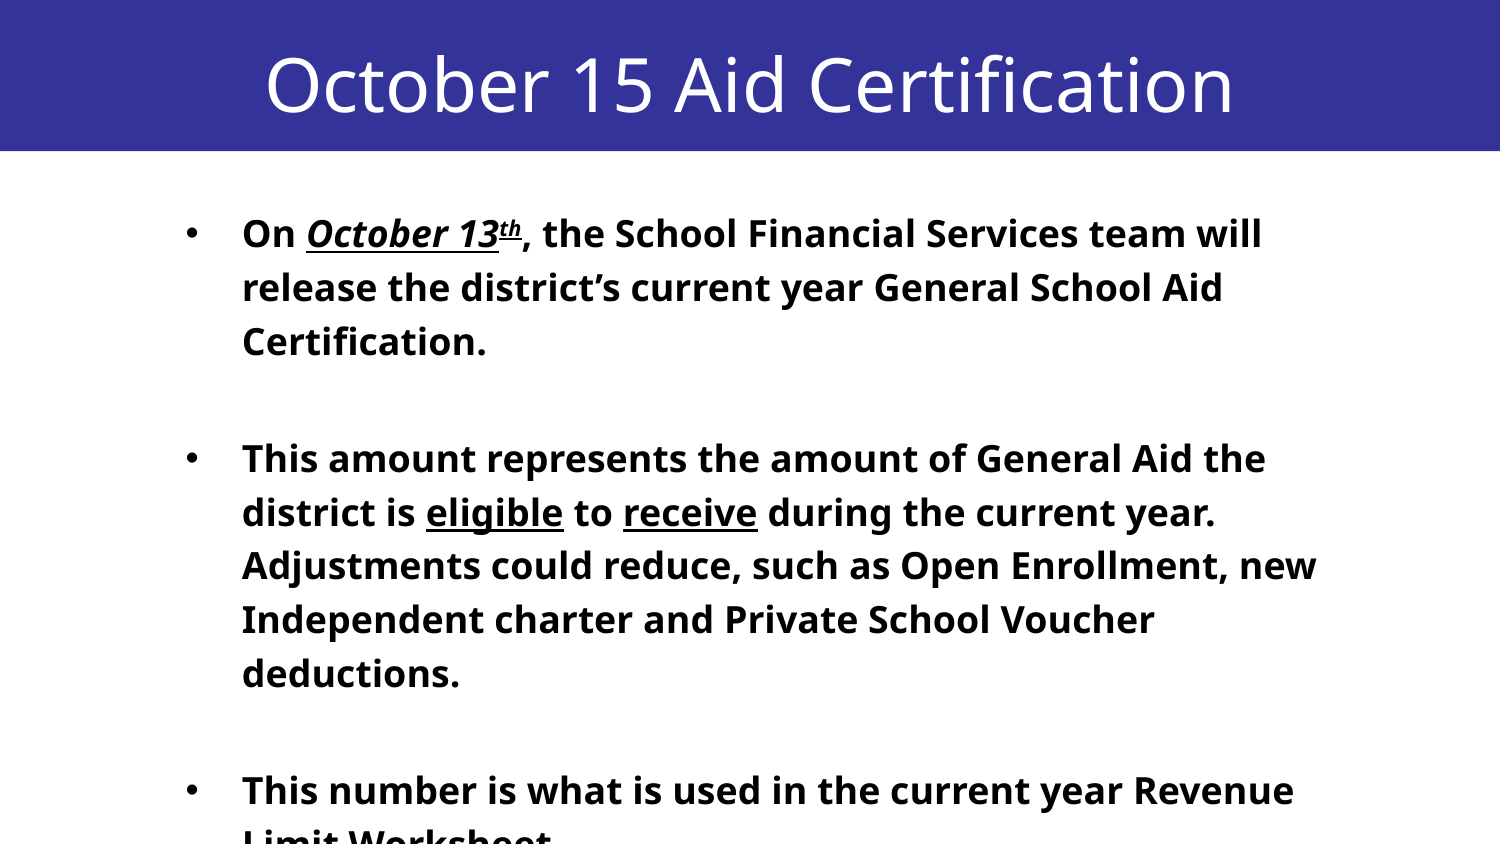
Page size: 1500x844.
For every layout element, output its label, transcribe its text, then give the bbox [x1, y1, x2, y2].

title October 15 Aid Certification [0, 35, 1500, 141]
list On October 13th, the School Financial Services team will release the district’s current year General School Aid Certification. This amount represents the amount of General Aid the district is eligible to receive during the current year. Adjustments could reduce, such as Open Enrollment, new Independent charter and Private School Voucher deductions. This number is what is used in the current year Revenue Limit Worksheet. [170, 193, 1348, 773]
